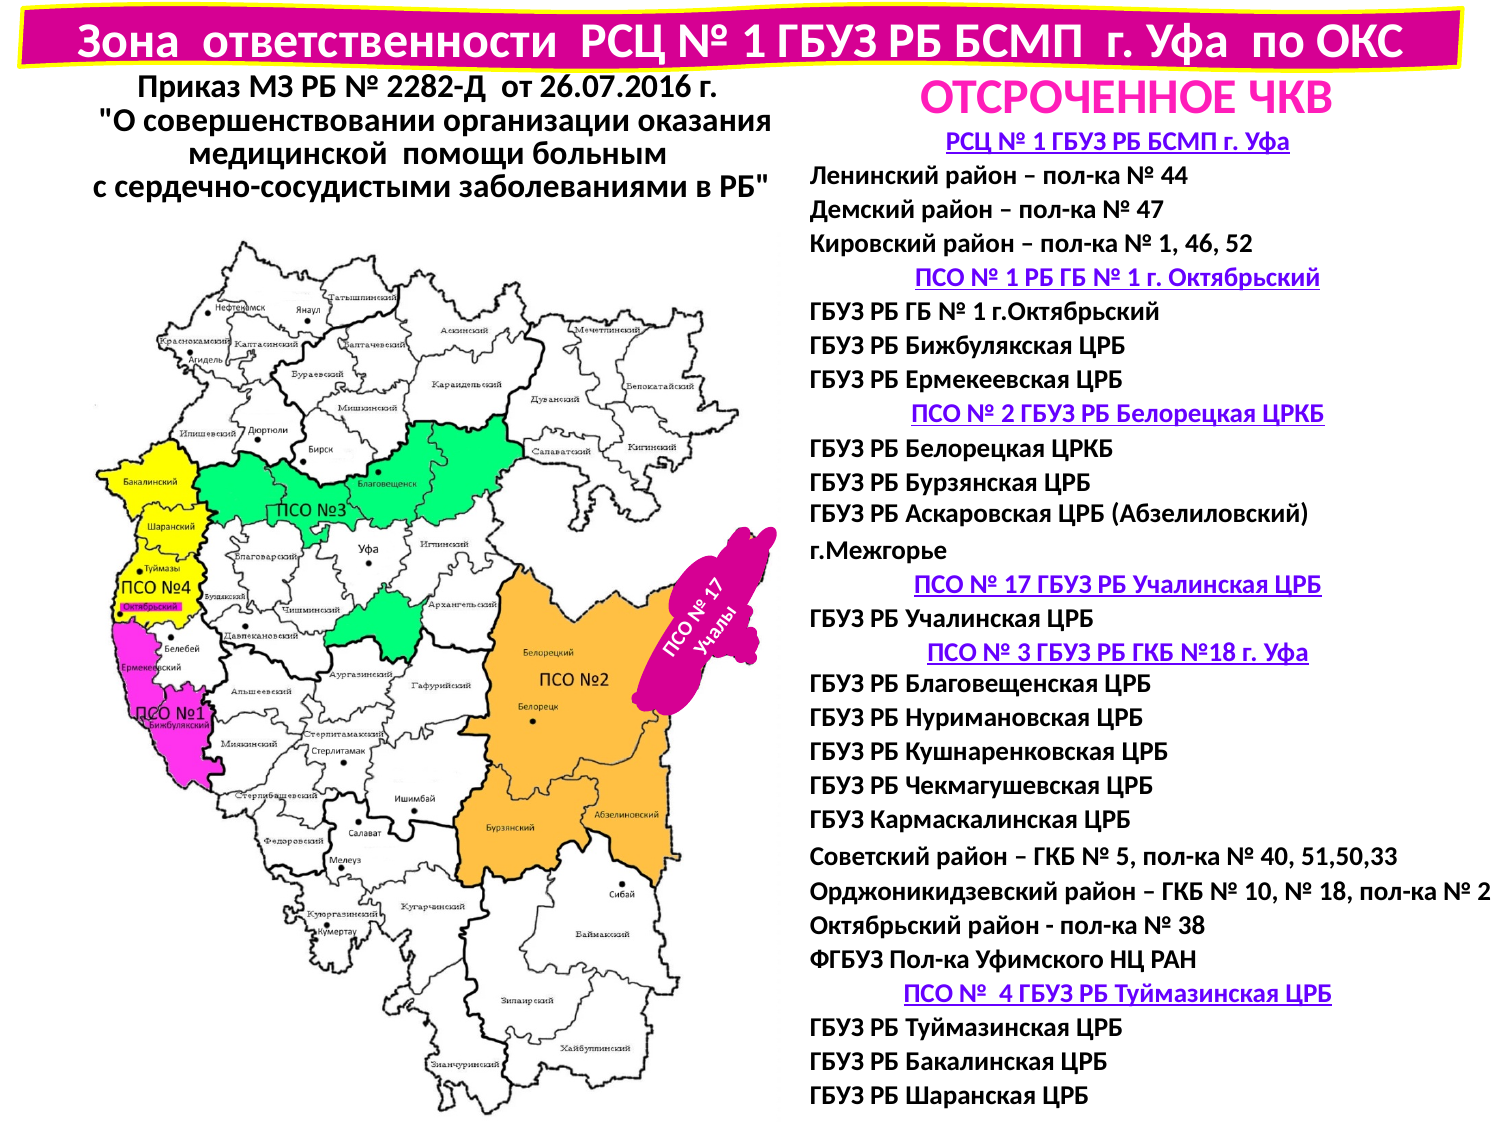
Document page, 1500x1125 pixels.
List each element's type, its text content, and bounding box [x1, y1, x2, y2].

table_cell Ленинский район – пол-ка № 44 [863, 160, 1500, 194]
table_cell ГБУЗ РБ Нуримановская ЦРБ [786, 705, 1500, 739]
table_cell ПСО № 17 ГБУЗ РБ Учалинская ЦРБ [786, 569, 1500, 603]
table_cell ГБУЗ РБ Кушнаренковская ЦРБ [786, 739, 1500, 774]
table_cell ГБУЗ Кармаскалинская ЦРБ [786, 808, 1500, 842]
table_cell ГБУЗ РБ Туймазинская ЦРБ [786, 1012, 1500, 1046]
table_cell Советский район – ГКБ № 5, пол-ка № 40, 51,50,33 [786, 842, 1500, 876]
table_cell ПСО № 2 ГБУЗ РБ Белорецкая ЦРКБ [786, 399, 1500, 433]
table_cell ГБУЗ РБ Шаранская ЦРБ [786, 1080, 1500, 1114]
table_cell ГБУЗ РБ Учалинская ЦРБ [786, 603, 1500, 637]
table_cell ГБУЗ РБ Бижбулякская ЦРБ [786, 331, 1500, 365]
table_cell Кировский район – пол-ка № 1, 46, 52 [734, 228, 1500, 262]
table_header ОТСРОЧЕННОЕ ЧКВ [863, 75, 1500, 126]
table_cell Демский район – пол-ка № 47 [734, 194, 1500, 228]
table_cell ГБУЗ РБ Белорецкая ЦРКБ [786, 433, 1500, 467]
table_cell Орджоникидзевский район – ГКБ № 10, № 18, пол-ка № 2 [786, 876, 1500, 910]
table_cell ГБУЗ РБ Аскаровская ЦРБ (Абзелиловский) [786, 501, 1500, 535]
table_cell ГБУЗ РБ Ермекеевская ЦРБ [786, 365, 1500, 399]
table_cell ФГБУЗ Пол-ка Уфимского НЦ РАН [786, 944, 1500, 978]
table_cell Октябрьский район - пол-ка № 38 [786, 910, 1500, 944]
table_cell ГБУЗ РБ Благовещенская ЦРБ [786, 671, 1500, 705]
table_cell ПСО № 3 ГБУЗ РБ ГКБ №18 г. Уфа [786, 637, 1500, 671]
table_cell ГБУЗ РБ ГБ № 1 г.Октябрьский [786, 297, 1500, 331]
table_cell ГБУЗ РБ Чекмагушевская ЦРБ [786, 774, 1500, 808]
table_cell ГБУЗ РБ Бурзянская ЦРБ [786, 467, 1500, 501]
table_cell ПСО № 4 ГБУЗ РБ Туймазинская ЦРБ [786, 978, 1500, 1012]
table_header Приказ МЗ РБ № 2282-Д от 26.07.2016 г. "О совершенствовании организации оказания медицинской помощи больным с сердечно-сосудистыми заболеваниями в РБ" [1, 72, 863, 206]
text_box Зона ответственности РСЦ № 1 ГБУЗ РБ БСМП г. Уфа по ОКС [17, 1, 1465, 73]
picture [83, 231, 781, 1125]
table_cell ГБУЗ РБ Бакалинская ЦРБ [786, 1046, 1500, 1080]
table_cell РСЦ № 1 ГБУЗ РБ БСМП г. Уфа [863, 126, 1500, 160]
table_cell г.Межгорье [786, 535, 1500, 569]
table_cell ПСО № 1 РБ ГБ № 1 г. Октябрьский [786, 262, 1500, 297]
